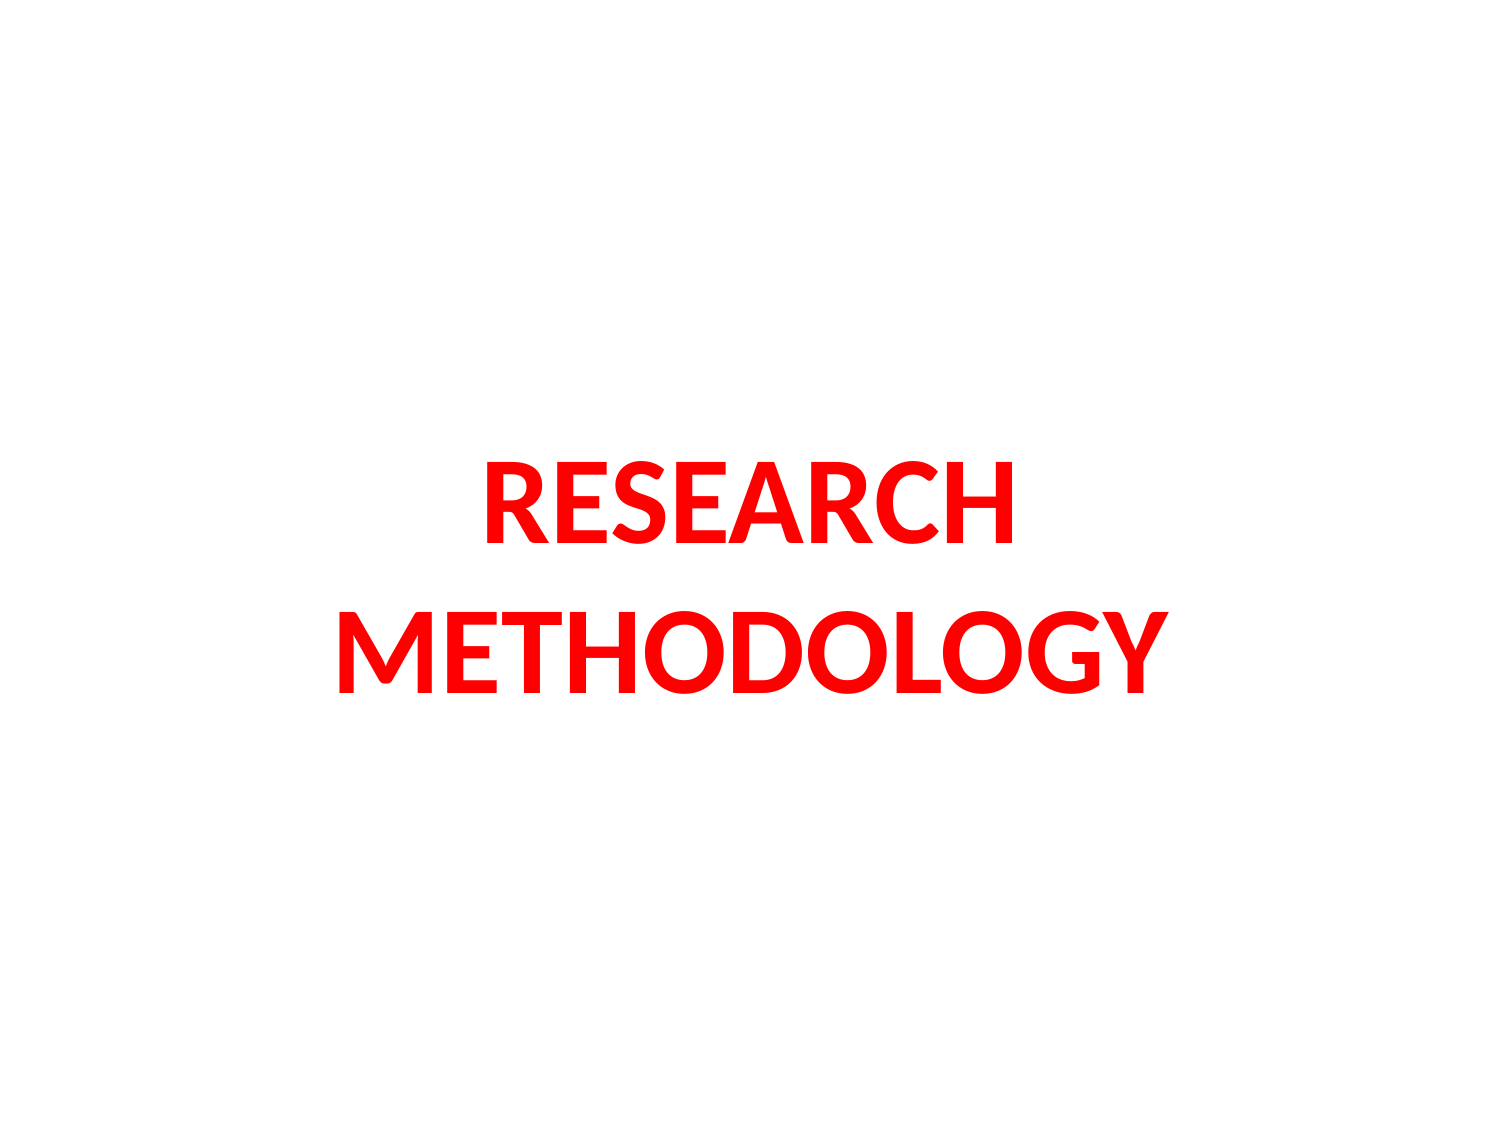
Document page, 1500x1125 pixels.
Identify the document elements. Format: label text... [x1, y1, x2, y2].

title RESEARCH METHODOLOGY [112, 87, 1388, 1050]
